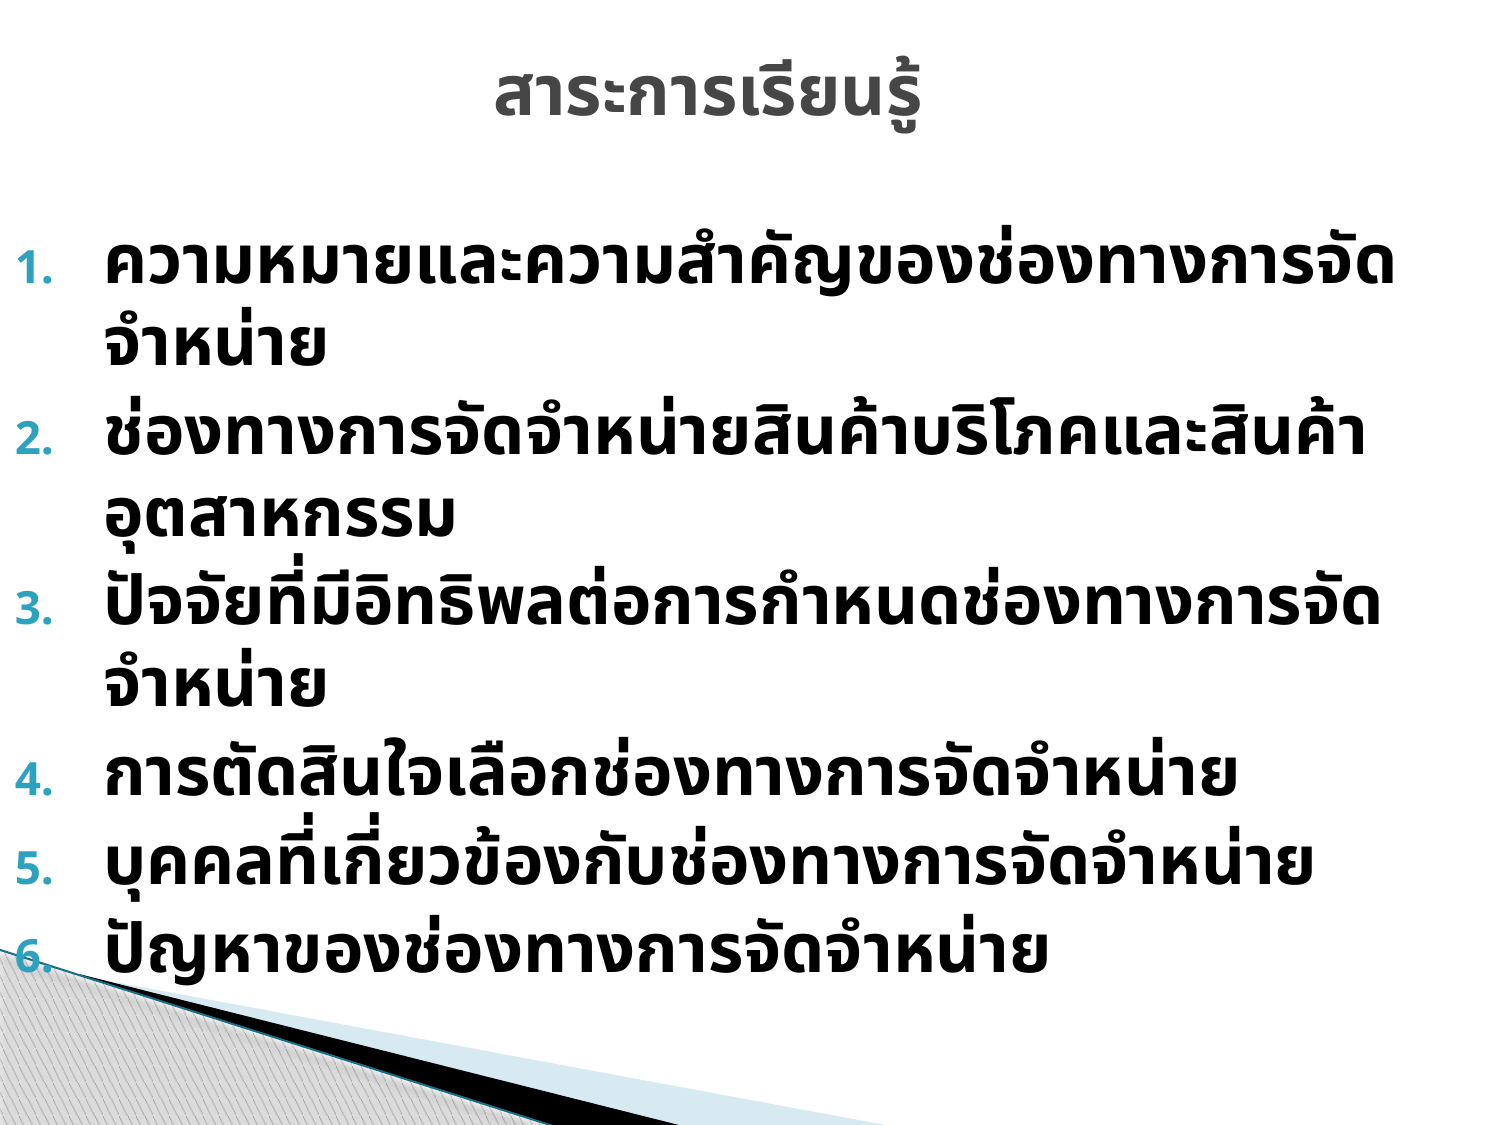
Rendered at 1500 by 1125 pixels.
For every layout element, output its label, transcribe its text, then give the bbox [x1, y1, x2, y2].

title สาระการเรียนรู้ [478, 37, 1450, 138]
list ความหมายและความสำคัญของช่องทางการจัดจำหน่าย ช่องทางการจัดจำหน่ายสินค้าบริโภคและสินค้าอุตสาหกรรม ปัจจัยที่มีอิทธิพลต่อการกำหนดช่องทางการจัดจำหน่าย การตัดสินใจเลือกช่องทางการจัดจำหน่าย บุคคลที่เกี่ยวข้องกับช่องทางการจัดจำหน่าย ปัญหาของช่องทางการจัดจำหน่าย [0, 208, 1450, 1000]
